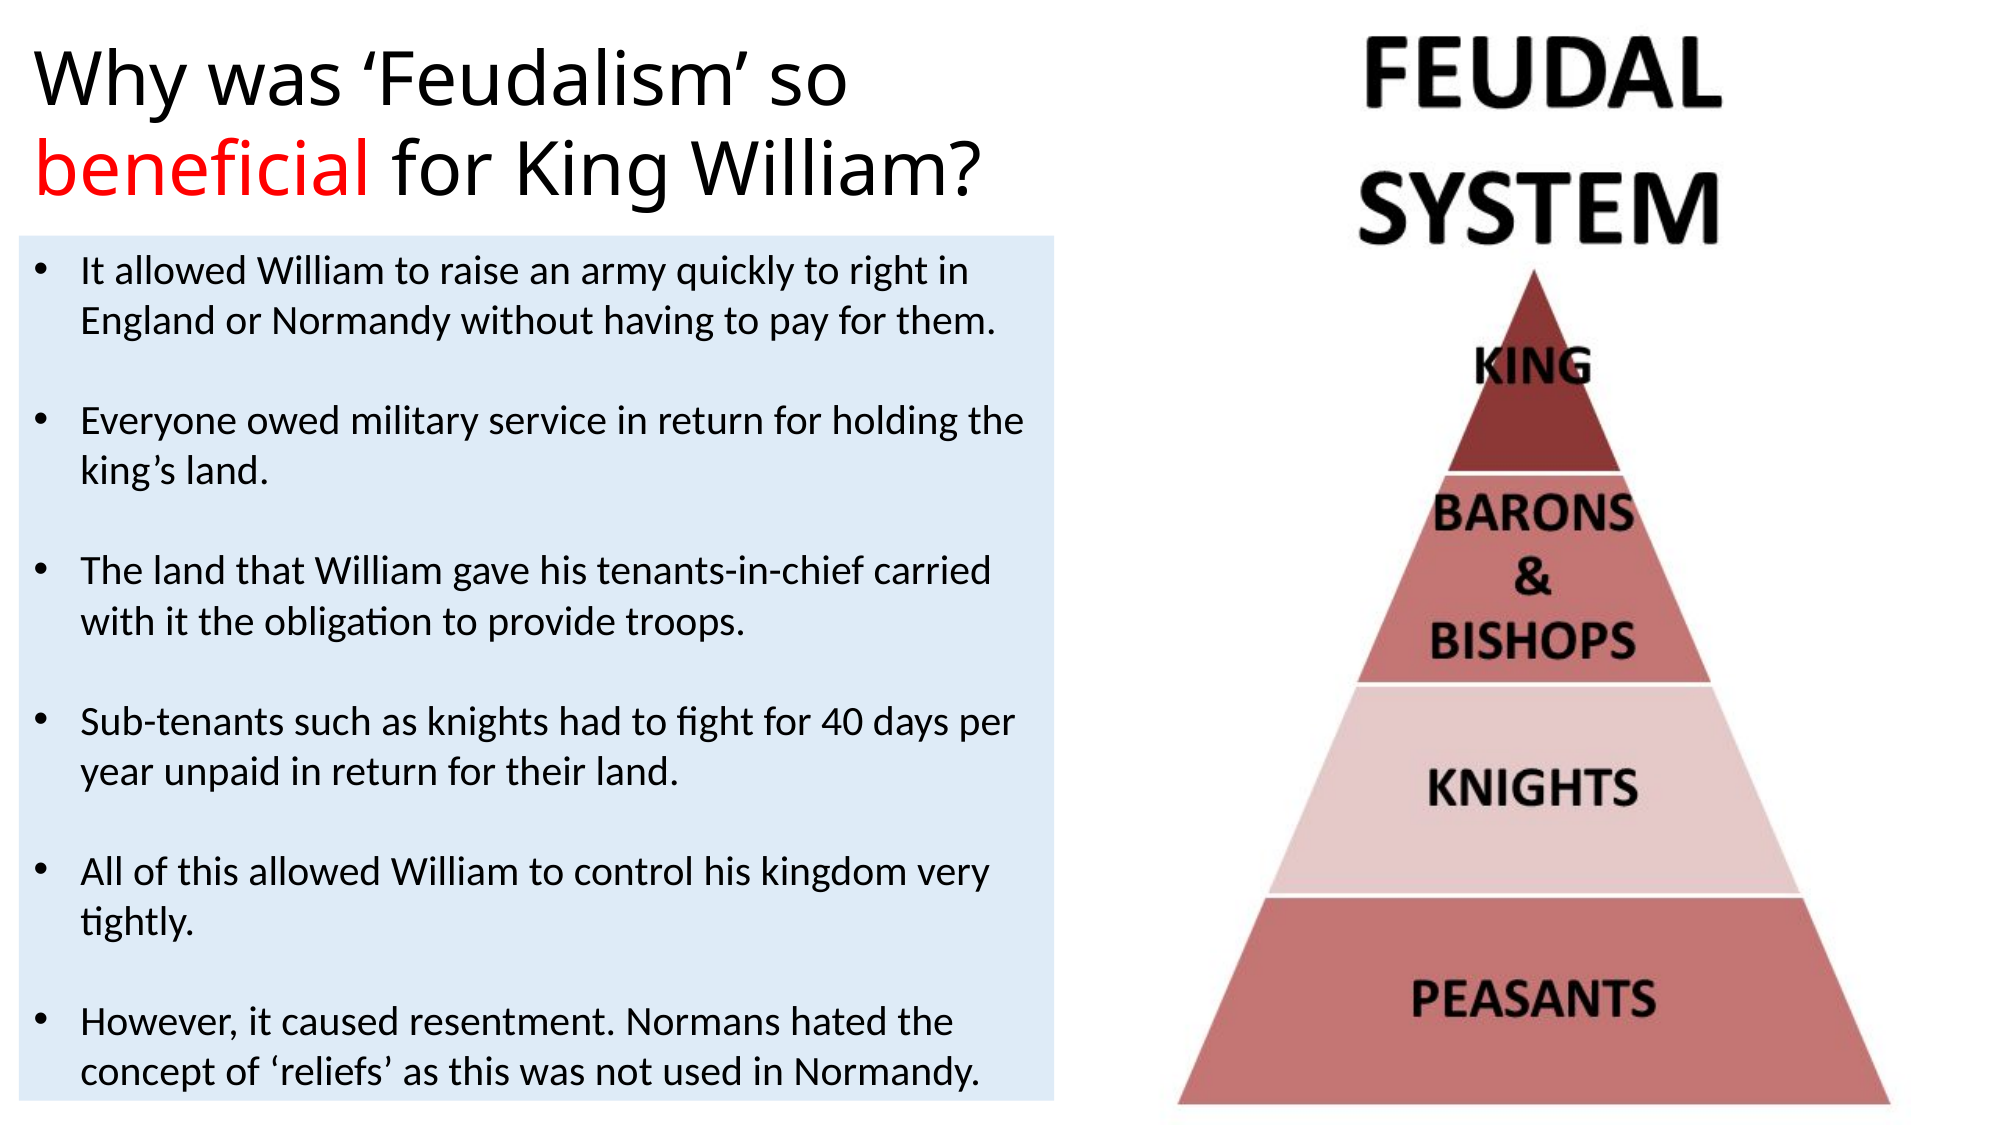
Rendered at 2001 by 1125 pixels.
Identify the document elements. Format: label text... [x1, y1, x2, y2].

picture [1156, 0, 1911, 1125]
text_box It allowed William to raise an army quickly to right in England or Normandy without having to pay for them. Everyone owed military service in return for holding the king’s land. The land that William gave his tenants-in-chief carried with it the obligation to provide troops. Sub-tenants such as knights had to fight for 40 days per year unpaid in return for their land. All of this allowed William to control his kingdom very tightly. However, it caused resentment. Normans hated the concept of ‘reliefs’ as this was not used in Normandy. [18, 235, 1055, 1101]
text_box Why was ‘Feudalism’ so beneficial for King William? [18, 22, 1156, 218]
